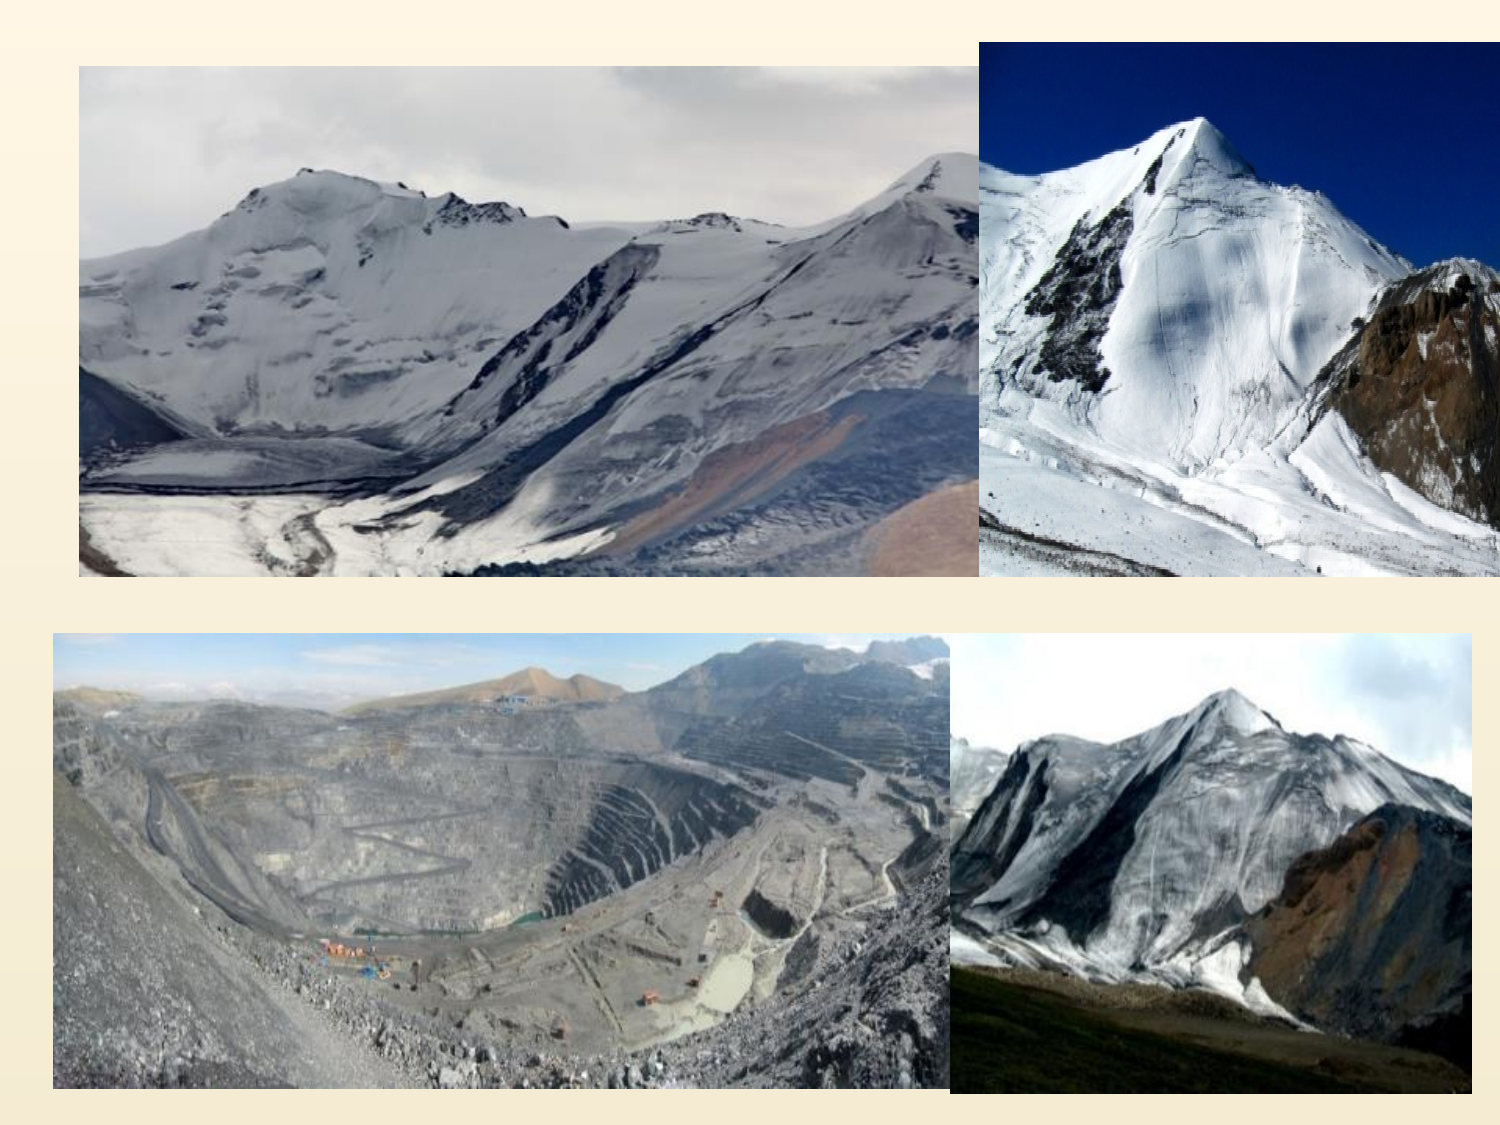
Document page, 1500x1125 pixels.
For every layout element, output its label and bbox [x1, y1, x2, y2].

picture [78, 42, 1500, 577]
picture [950, 633, 1472, 1095]
list [52, 633, 948, 1089]
